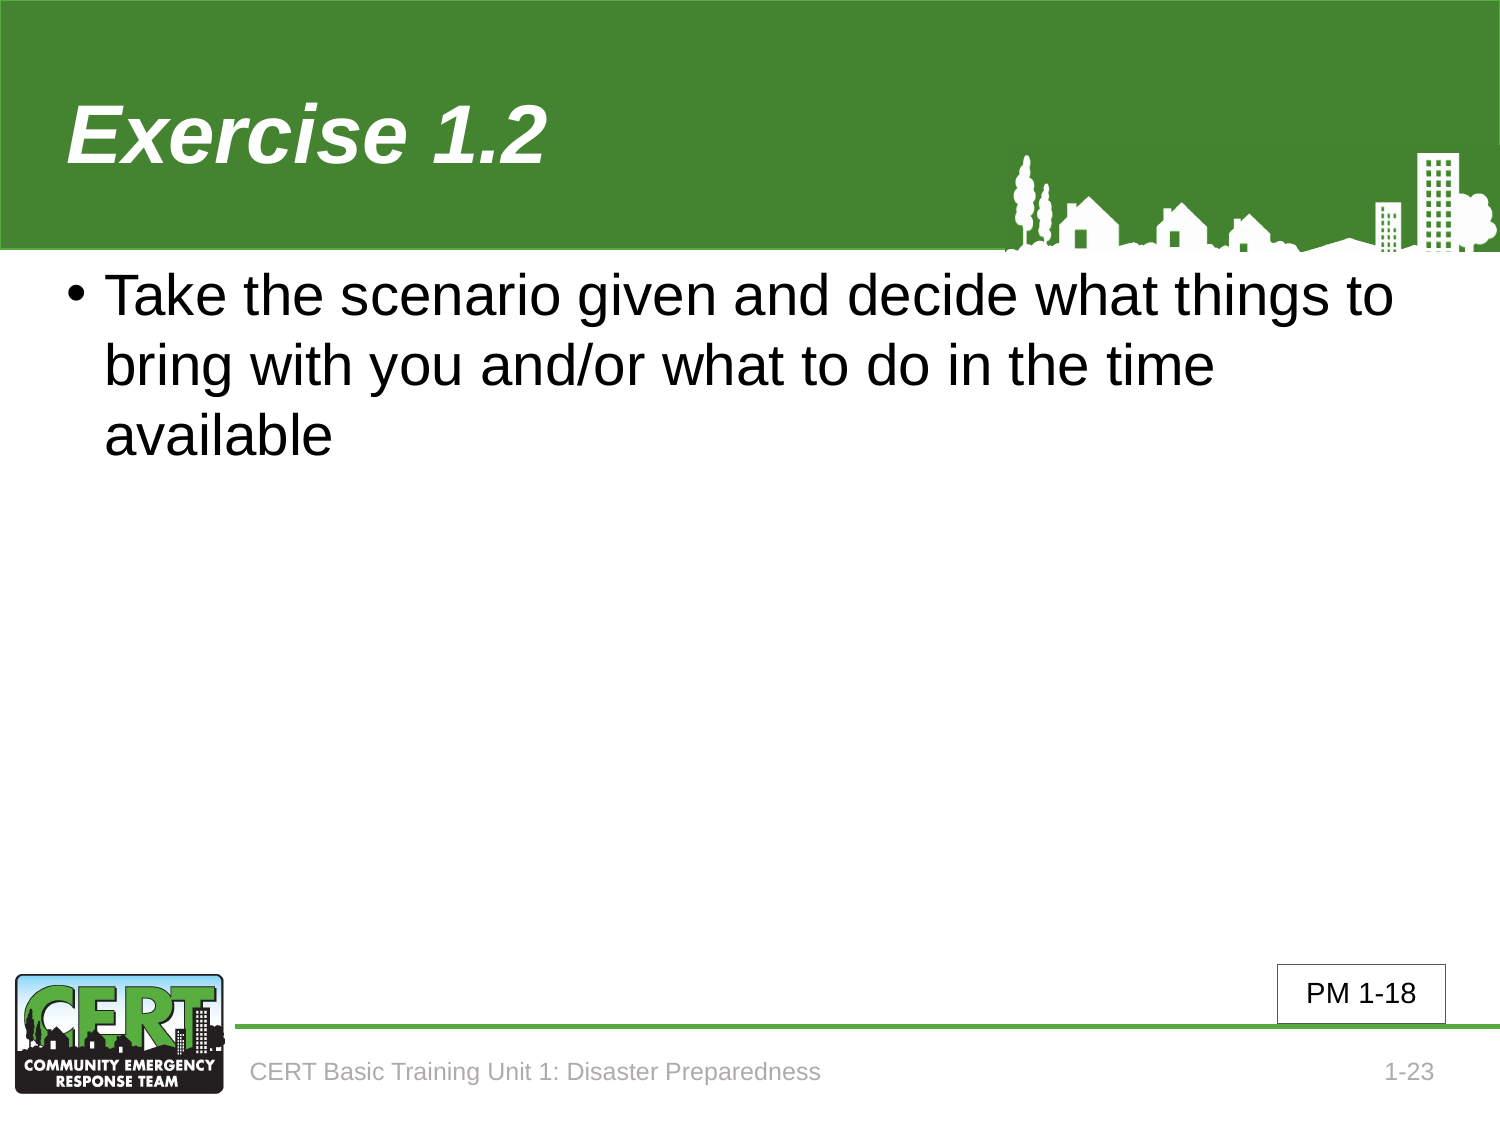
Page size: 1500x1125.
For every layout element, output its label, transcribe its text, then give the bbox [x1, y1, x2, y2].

list 1-23 [1153, 1047, 1450, 1098]
list Take the scenario given and decide what things to bring with you and/or what to do in the time available [51, 249, 1449, 1034]
title Exercise 1.2 [51, 52, 1005, 220]
list PM 1-18 [1277, 964, 1446, 1024]
picture [14, 973, 225, 1094]
list CERT Basic Training Unit 1: Disaster Preparedness [234, 1047, 963, 1098]
picture [1005, 145, 1500, 252]
